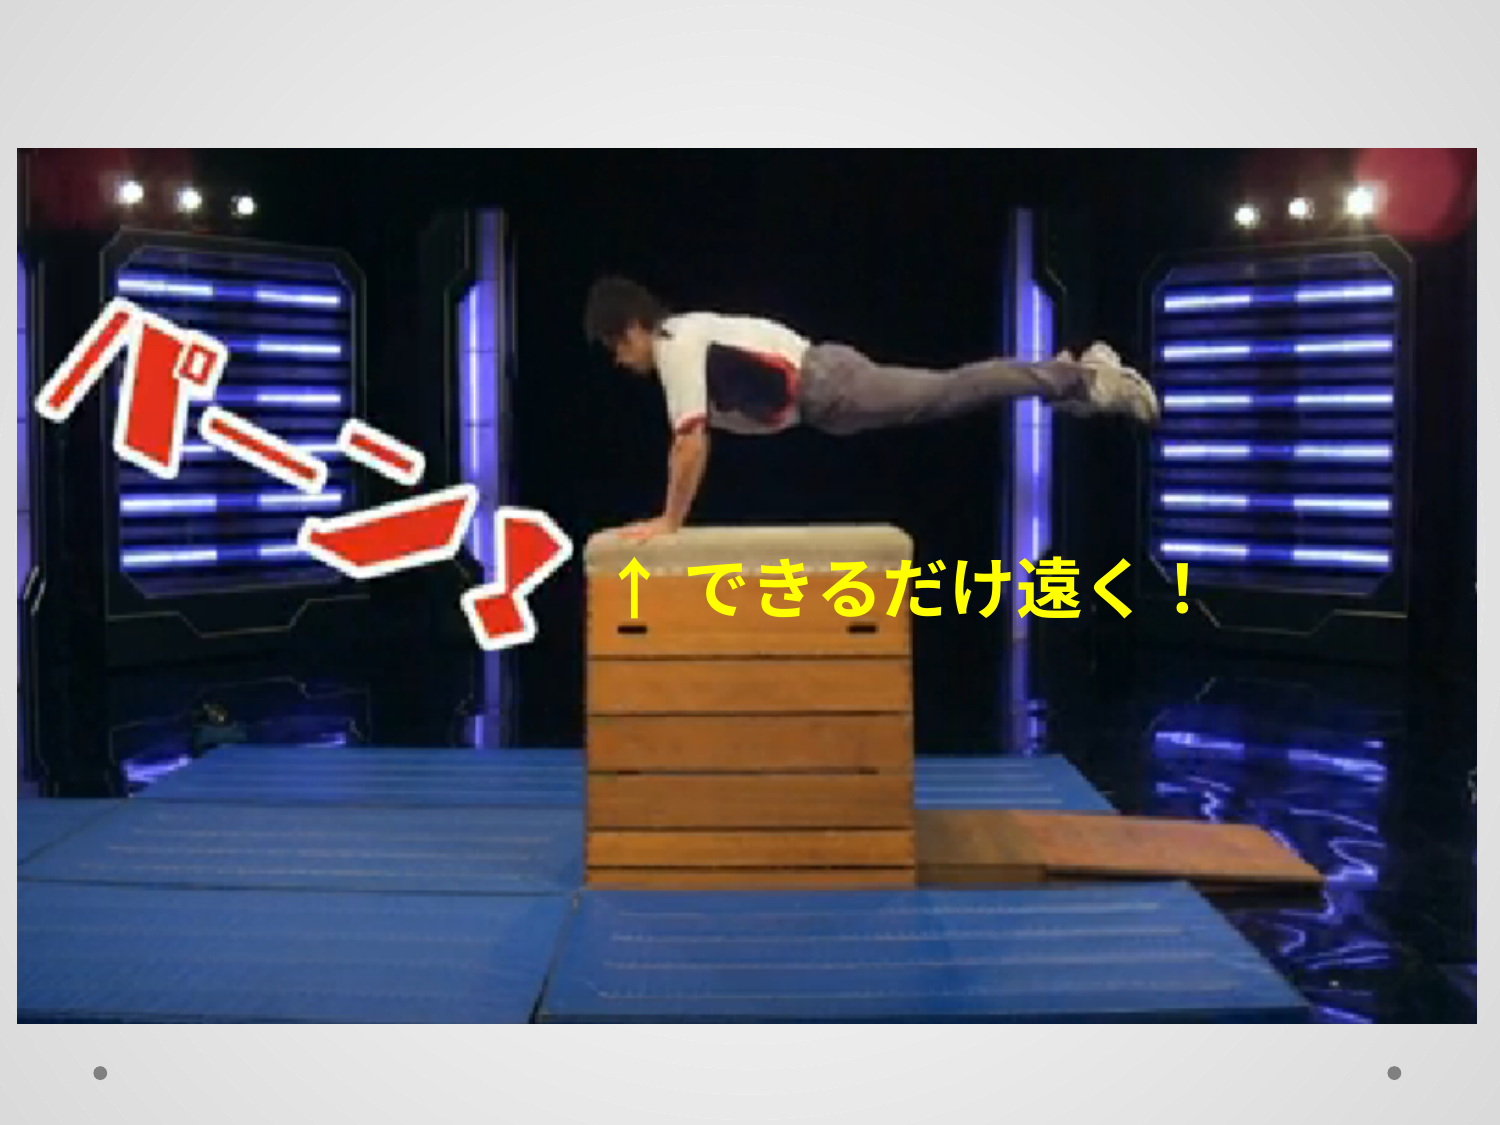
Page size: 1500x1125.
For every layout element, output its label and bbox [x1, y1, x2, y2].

picture [17, 148, 1477, 1024]
